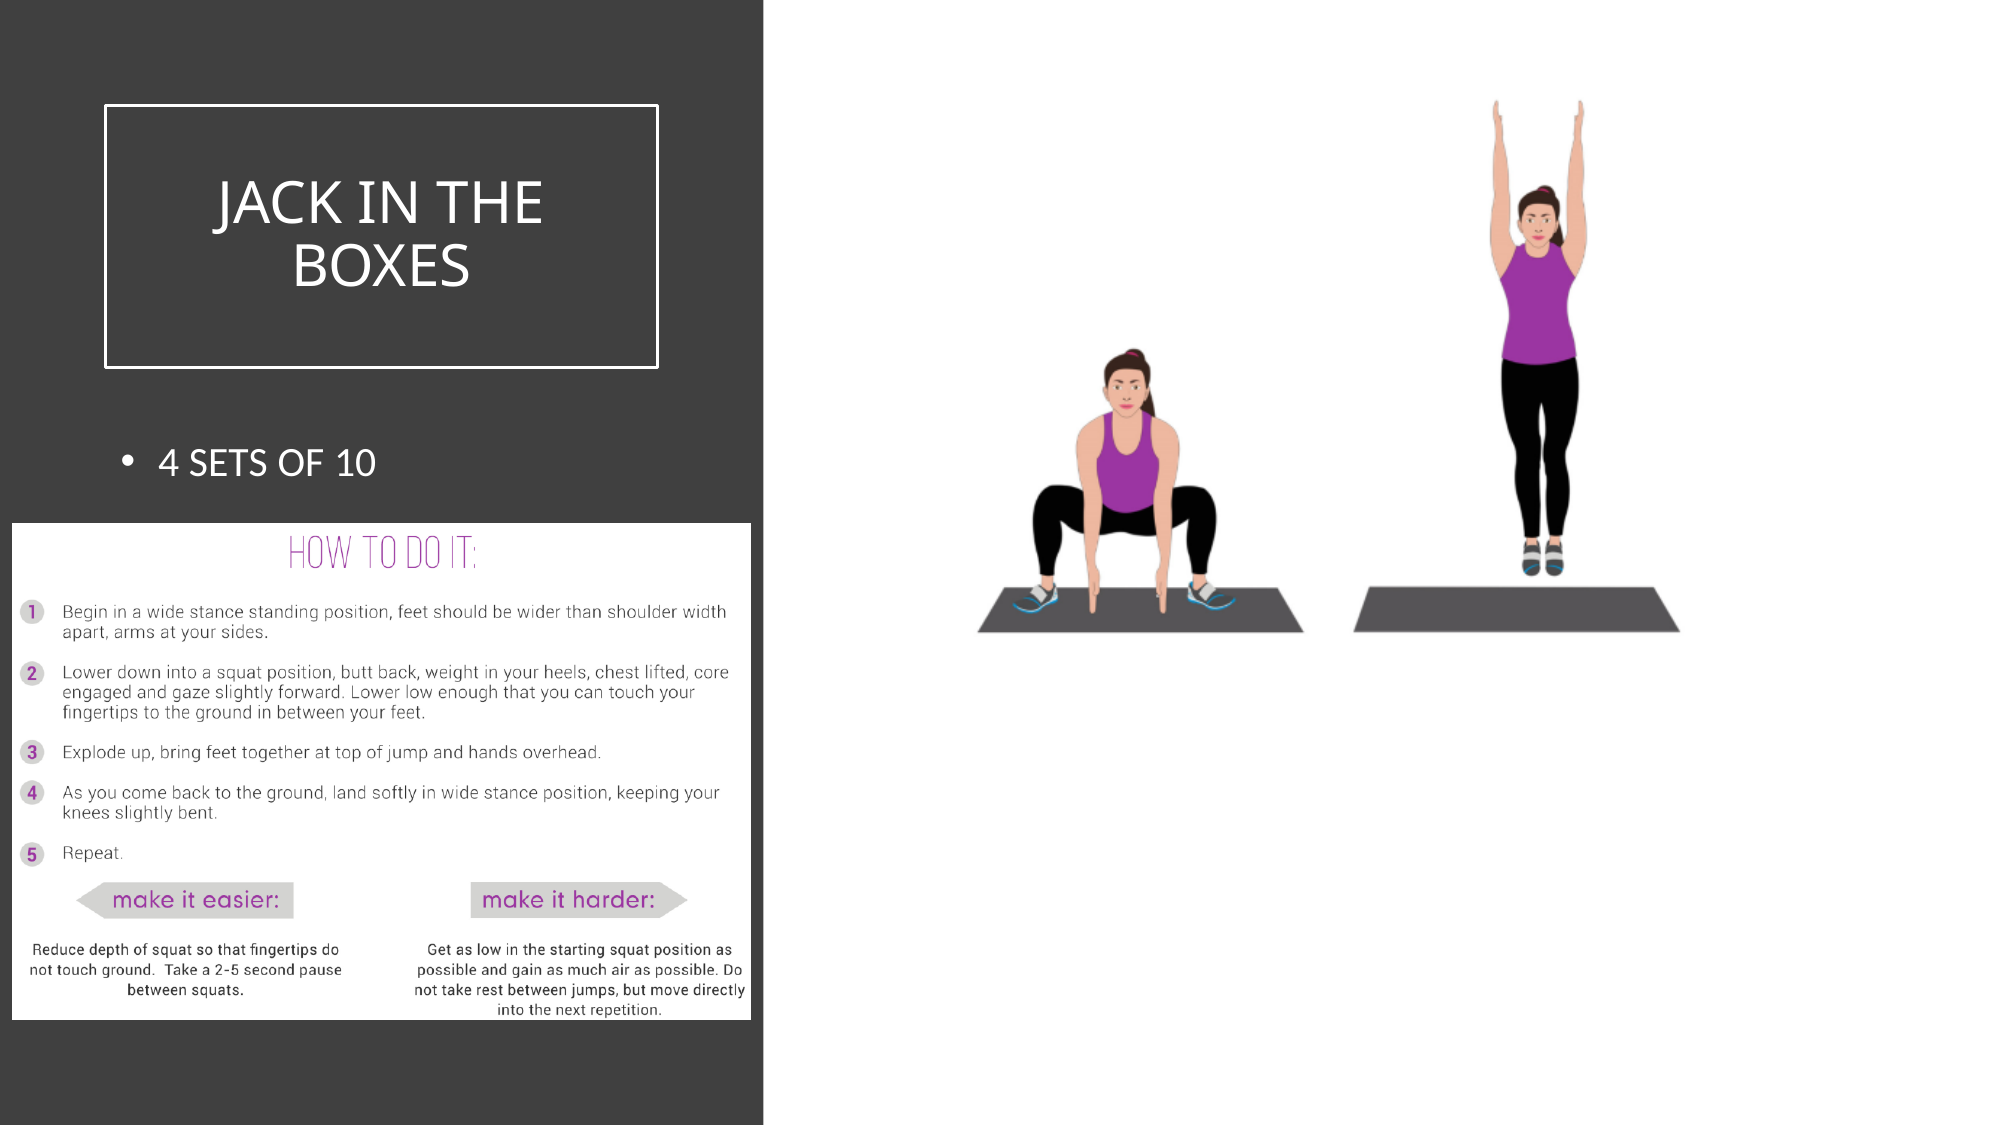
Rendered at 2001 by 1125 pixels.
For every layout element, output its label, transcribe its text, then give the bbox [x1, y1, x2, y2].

picture [12, 523, 751, 1020]
picture [830, 72, 1763, 663]
text_box [0, 0, 764, 1125]
list 4 SETS OF 10 [105, 432, 658, 523]
title JACK IN THE BOXES [105, 105, 658, 368]
